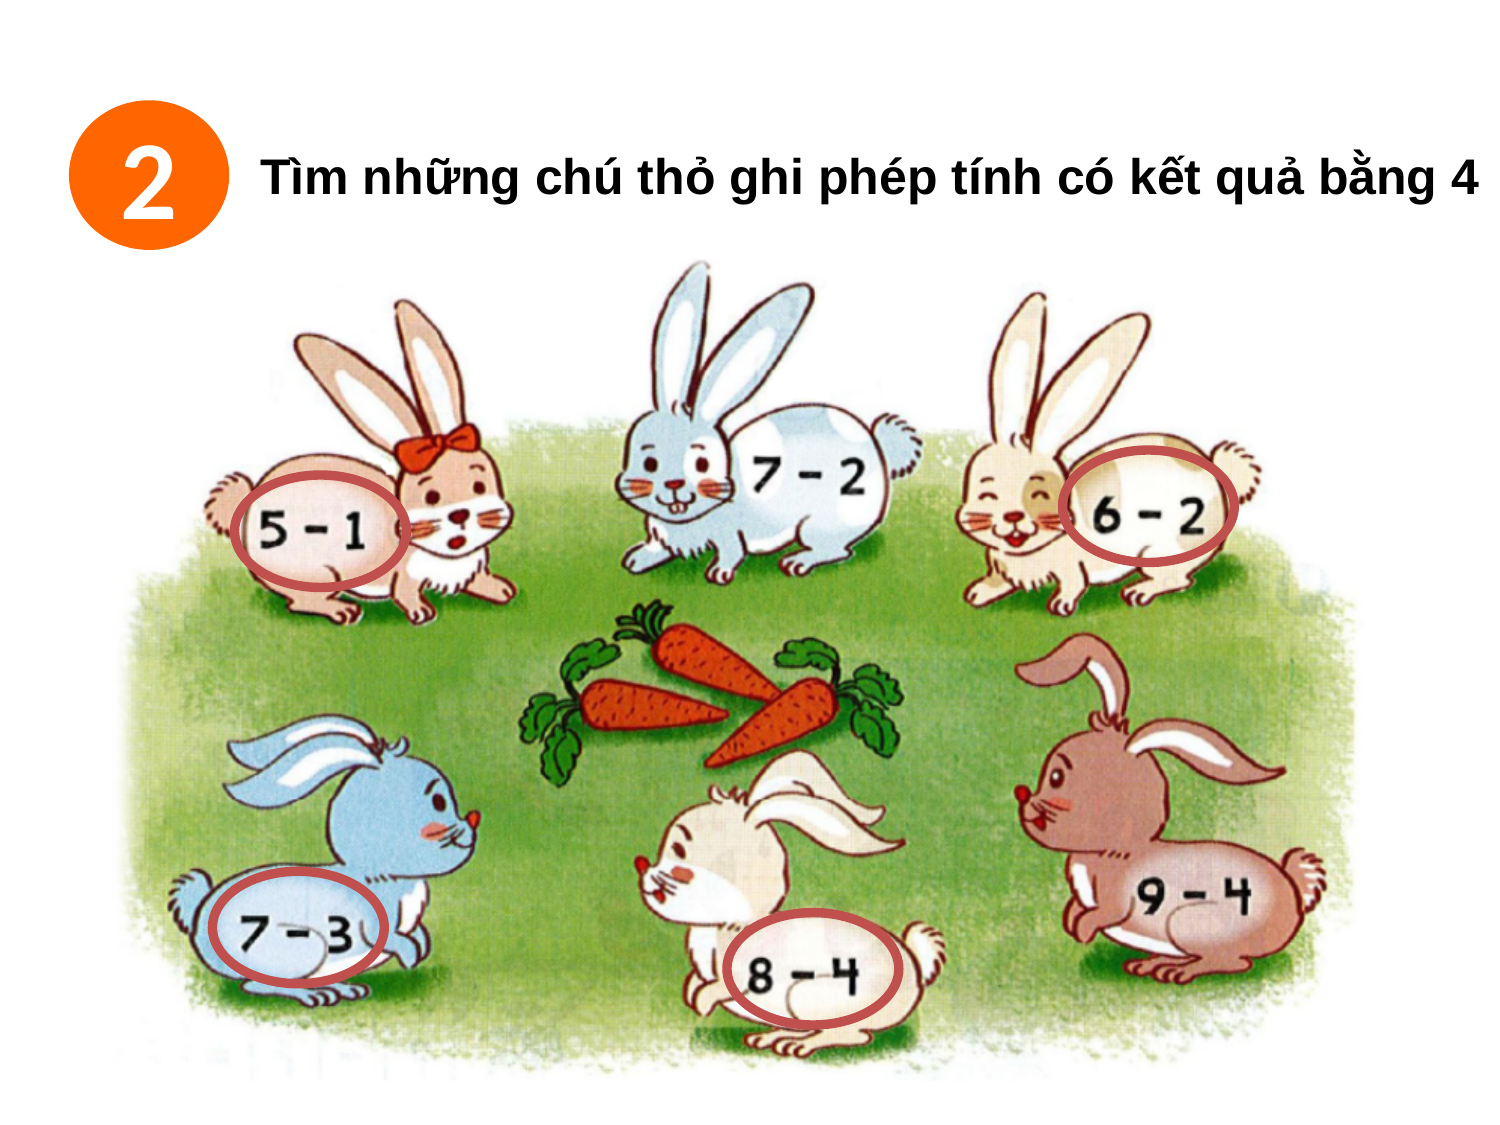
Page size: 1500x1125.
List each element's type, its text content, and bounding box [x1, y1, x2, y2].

picture [112, 249, 1414, 1121]
text_box Tìm những chú thỏ ghi phép tính có kết quả bằng 4 [245, 137, 1496, 212]
text_box 2 [66, 98, 232, 248]
